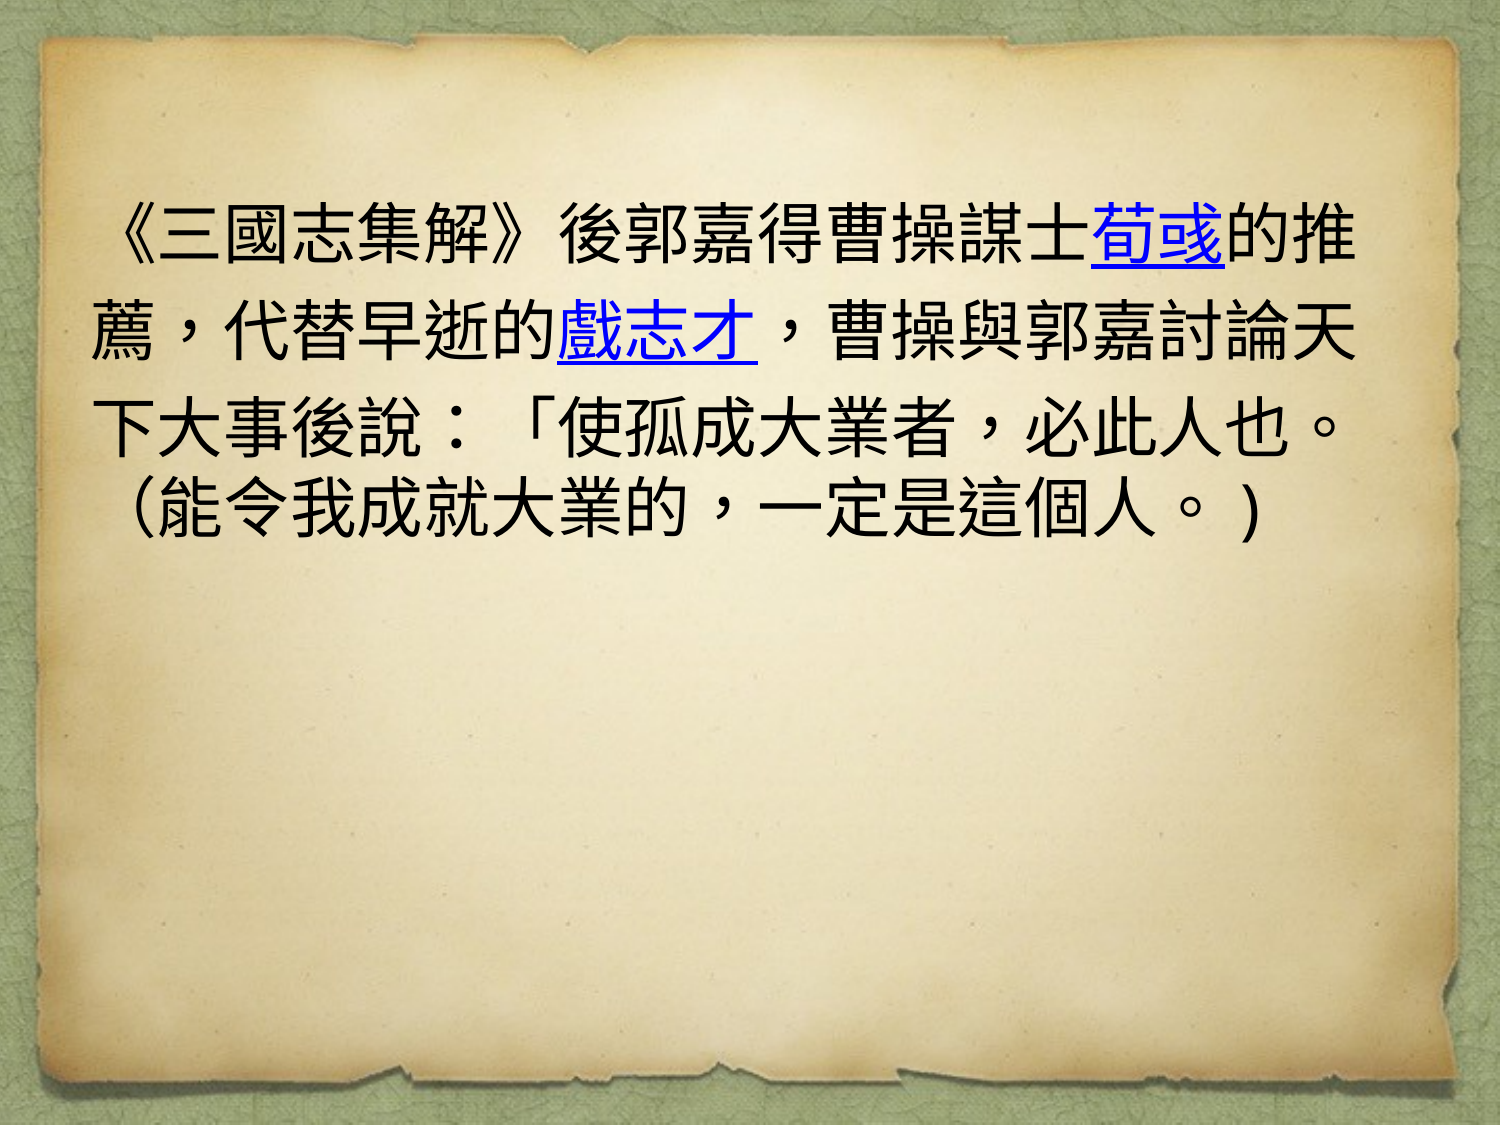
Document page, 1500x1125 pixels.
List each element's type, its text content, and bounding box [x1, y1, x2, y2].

text_box [0, 0, 1500, 1125]
list 《三國志集解》後郭嘉得曹操謀士荀彧的推薦，代替早逝的戲志才，曹操與郭嘉討論天下大事後說：「使孤成大業者，必此人也。（能令我成就大業的，一定是這個人。) [75, 184, 1425, 1005]
